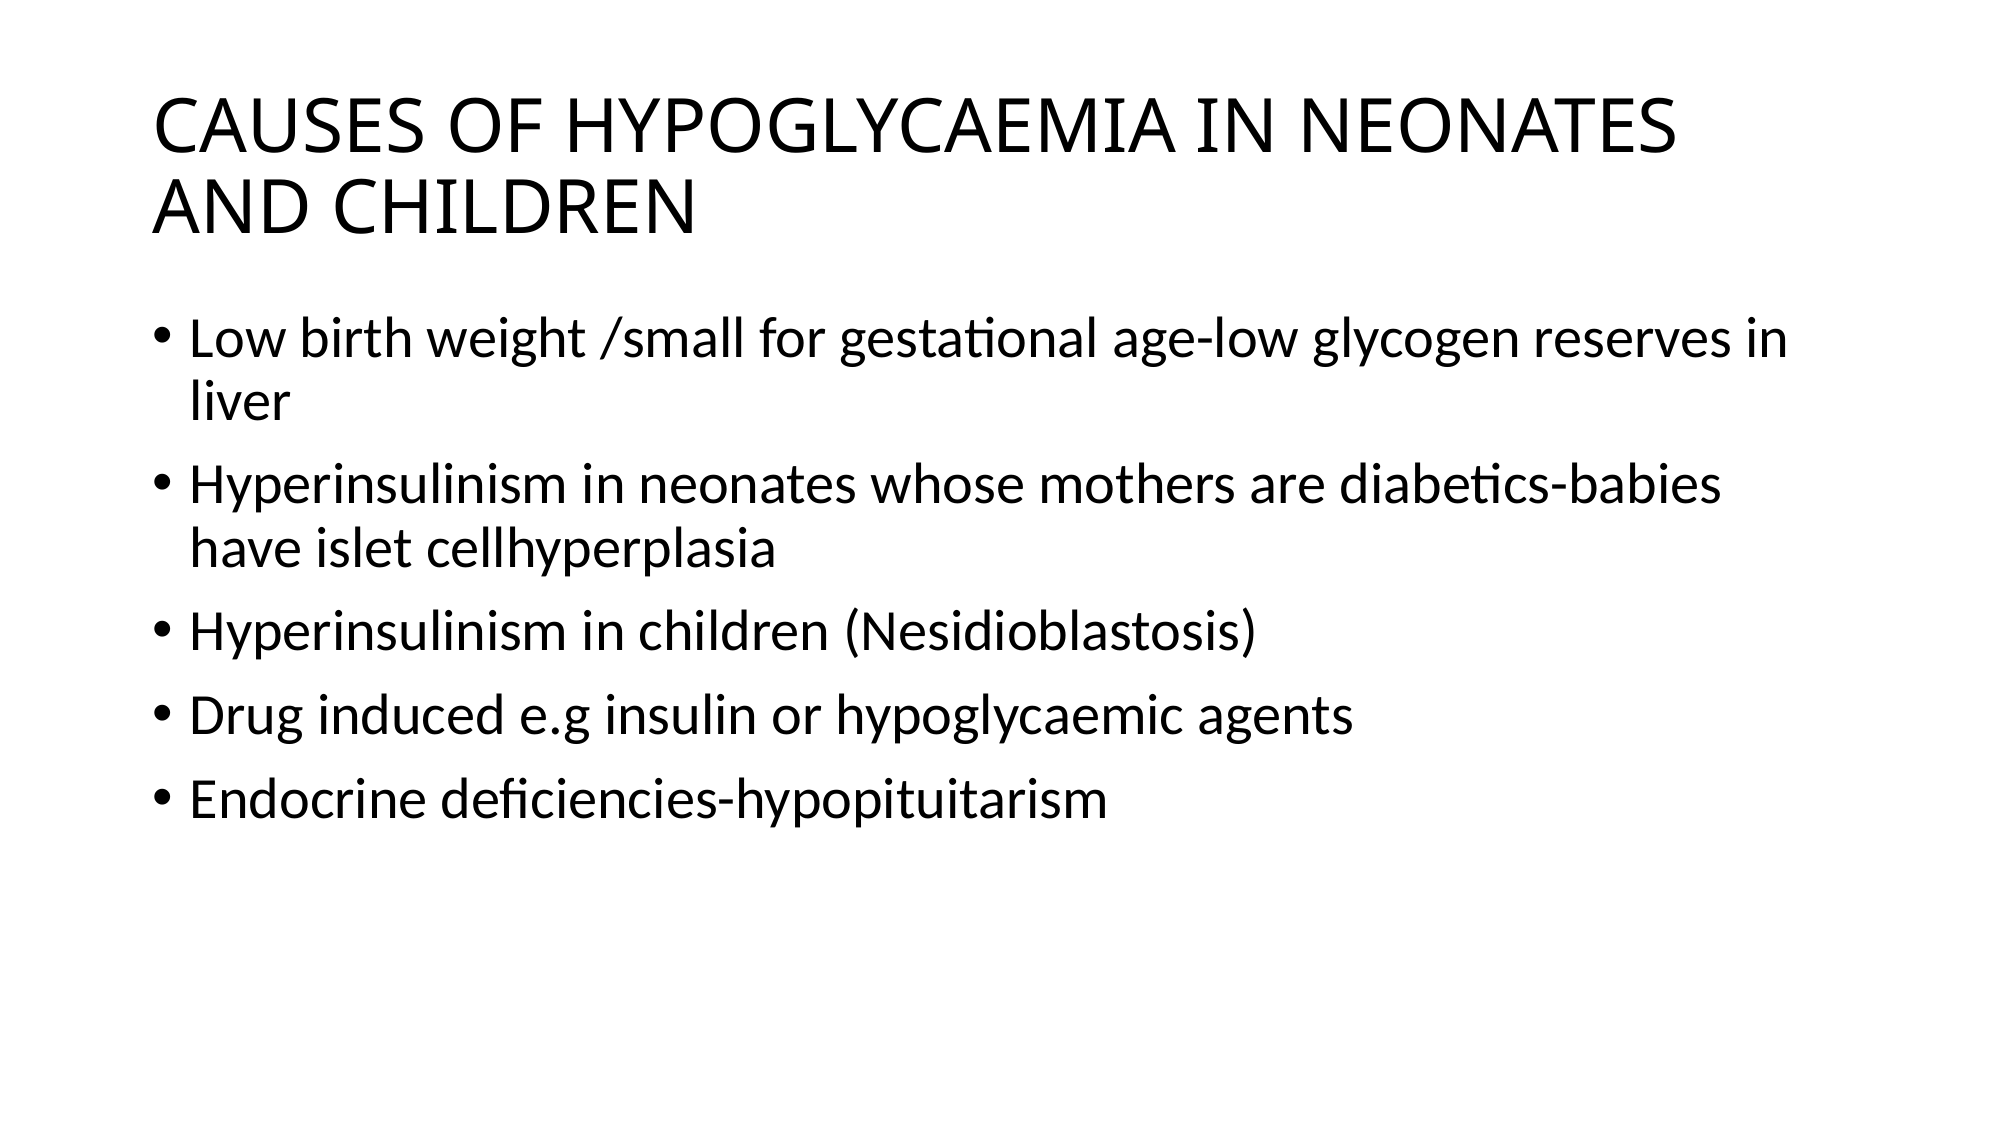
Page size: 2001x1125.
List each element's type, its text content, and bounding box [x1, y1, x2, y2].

title CAUSES OF HYPOGLYCAEMIA IN NEONATES AND CHILDREN [137, 59, 1863, 278]
list Low birth weight /small for gestational age-low glycogen reserves in liver Hyperinsulinism in neonates whose mothers are diabetics-babies have islet cellhyperplasia Hyperinsulinism in children (Nesidioblastosis) Drug induced e.g insulin or hypoglycaemic agents Endocrine deficiencies-hypopituitarism [137, 299, 1863, 1014]
